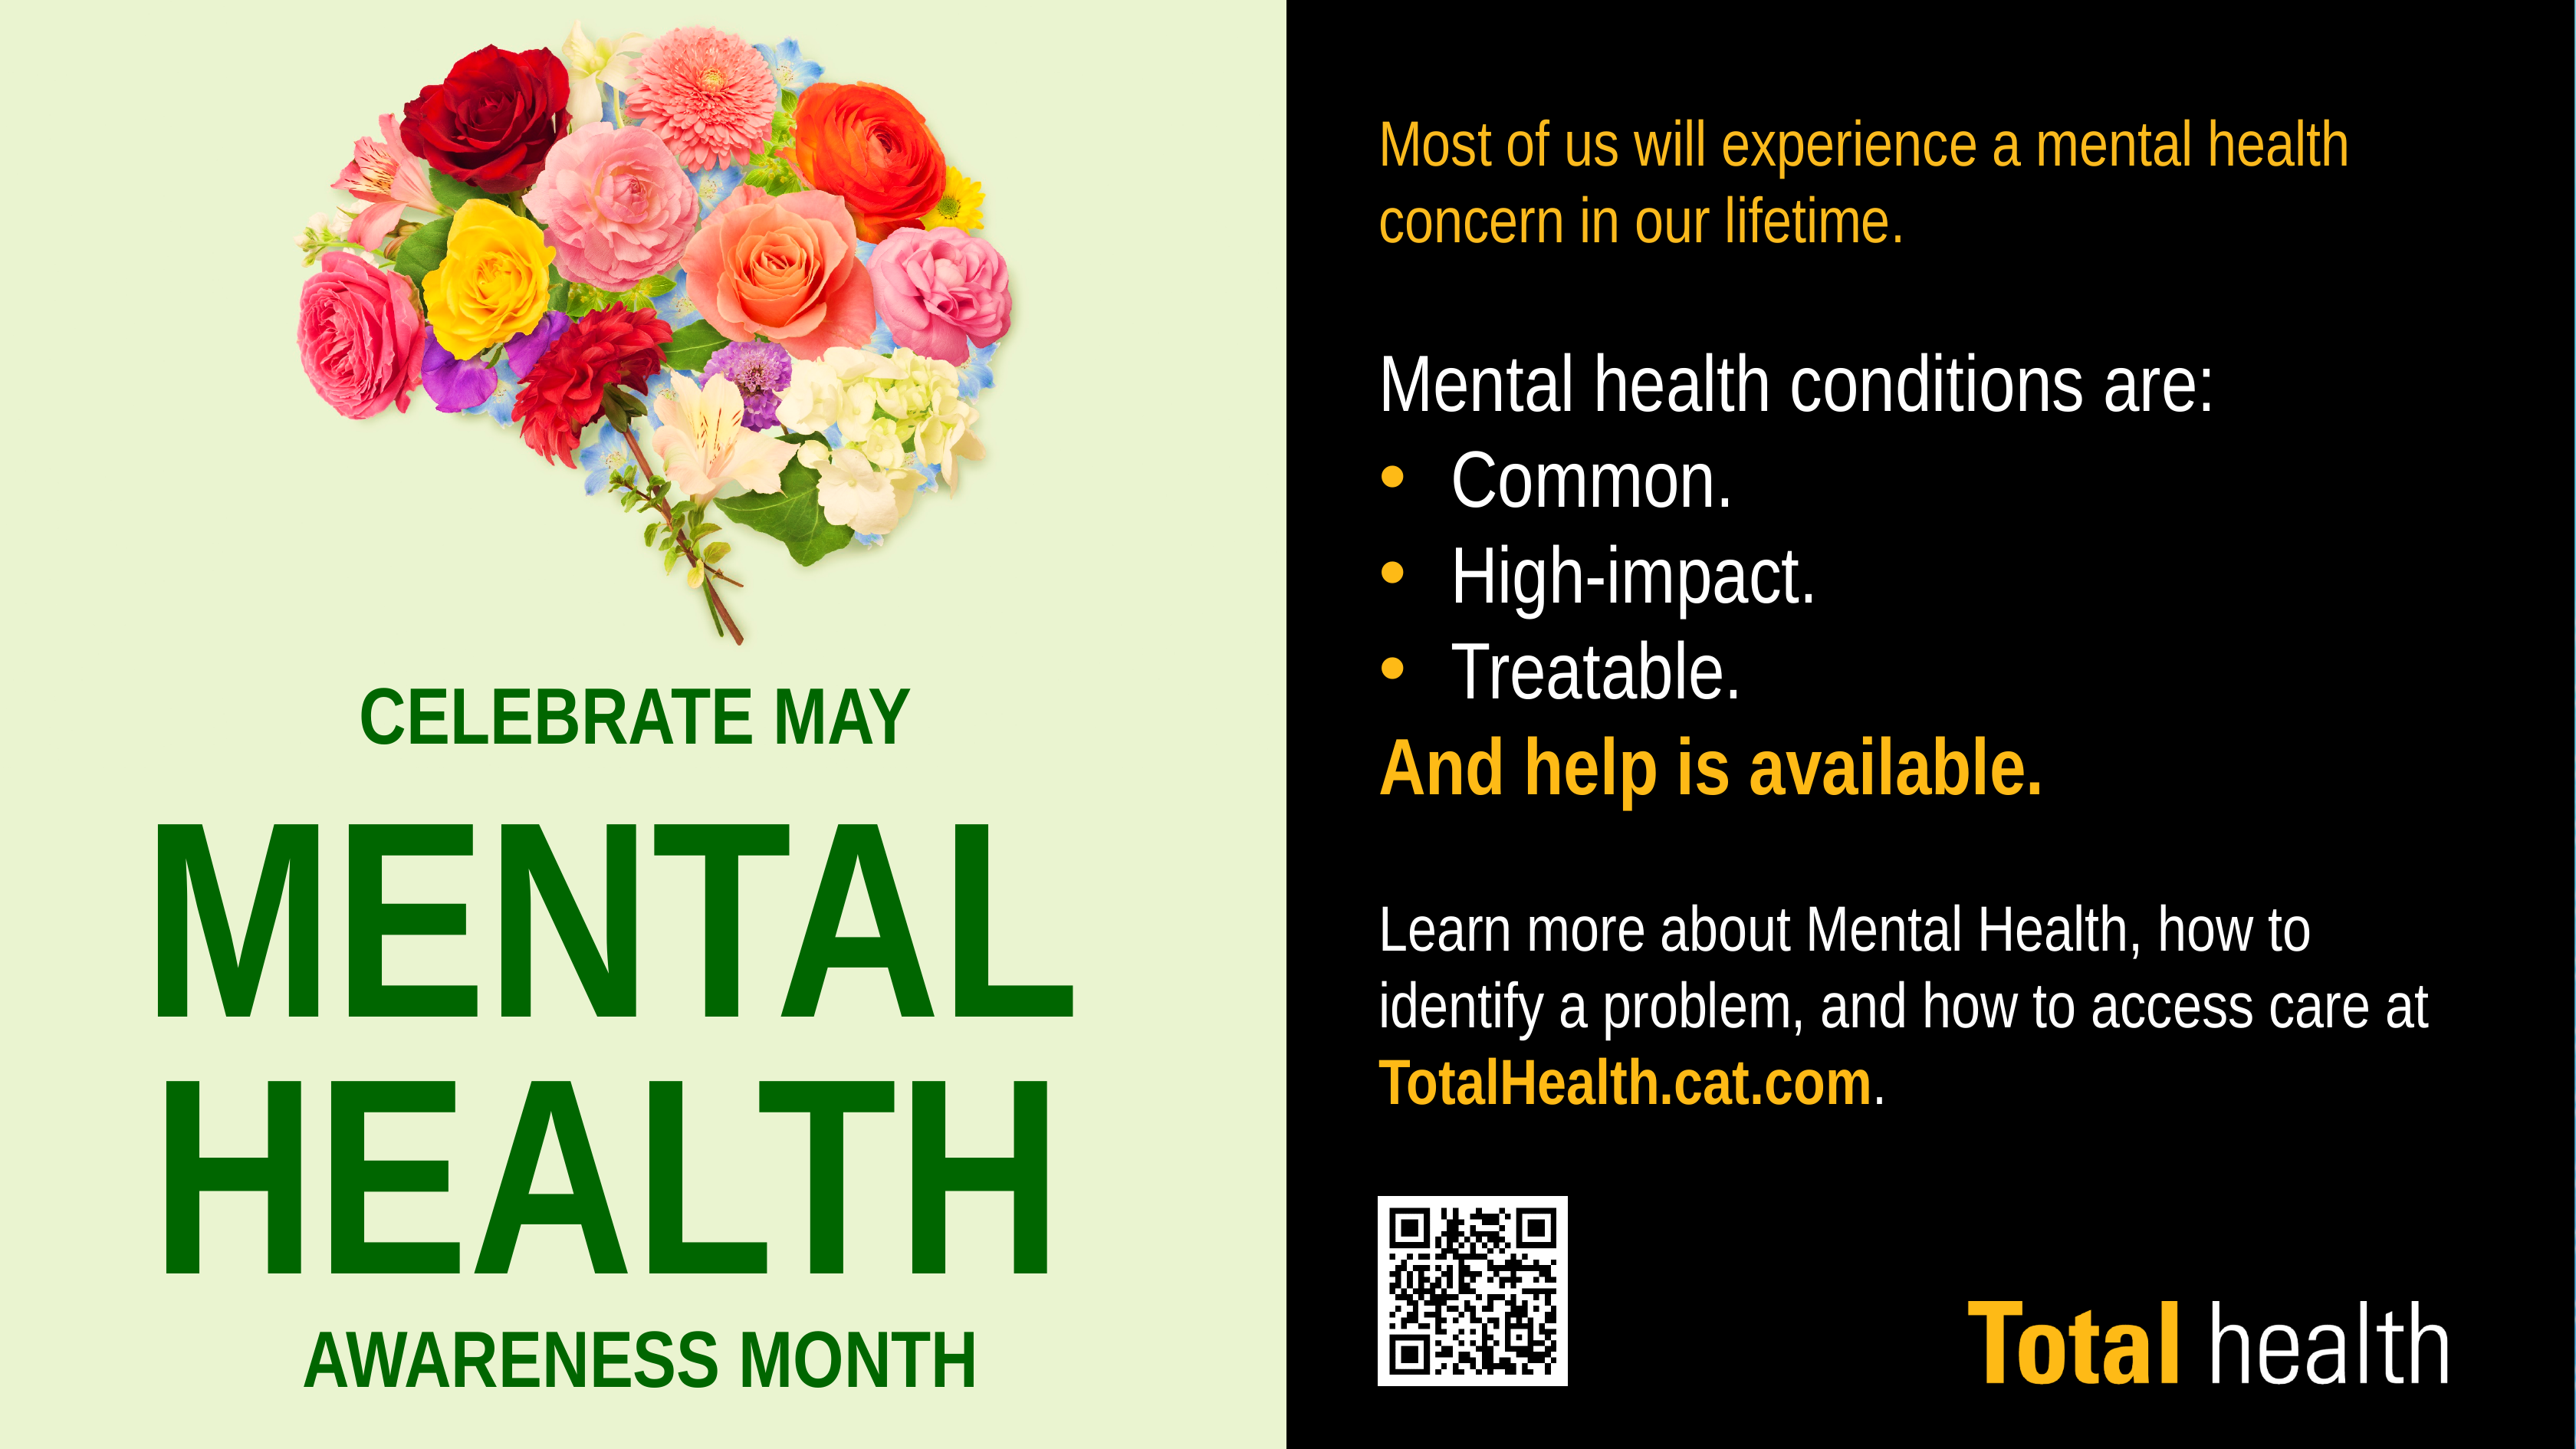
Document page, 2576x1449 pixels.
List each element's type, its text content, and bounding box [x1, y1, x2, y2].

text_box [0, 768, 1286, 1449]
picture [0, 0, 1290, 768]
text_box AWARENESS MONTH [0, 1301, 1282, 1409]
picture [1378, 1196, 1568, 1386]
text_box HEALTH [0, 1079, 1284, 1340]
text_box Most of us will experience a mental health concern in our lifetime. Mental health conditions are: Common. High-impact. Treatable. And help is available. Learn more about Mental Health, how to identify a problem, and how to access care at TotalHealth.cat.com. [1286, 0, 2575, 1449]
picture [1967, 1301, 2450, 1386]
text_box MENTAL [0, 768, 1284, 1079]
